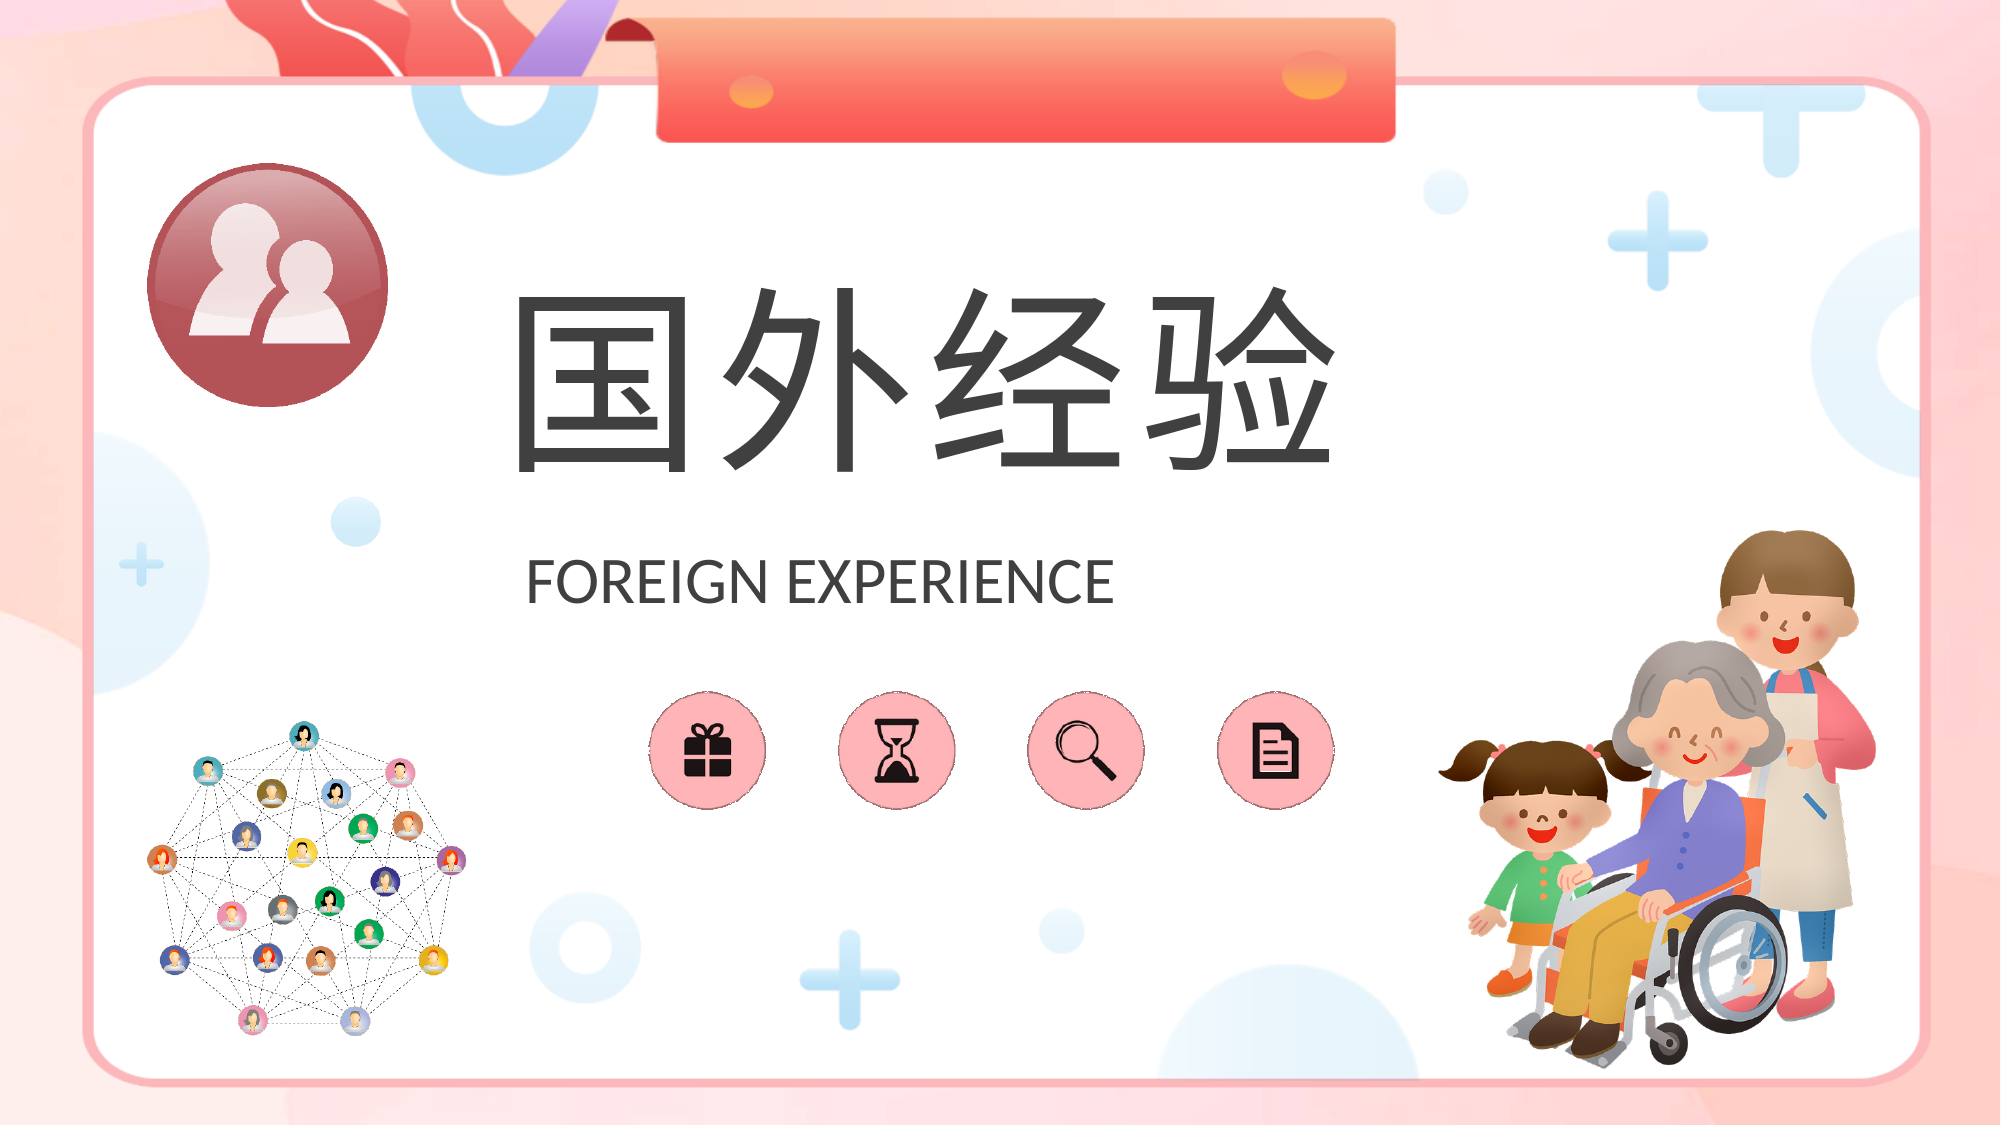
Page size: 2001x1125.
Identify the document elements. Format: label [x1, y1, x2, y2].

picture [0, 0, 2001, 1125]
picture [553, 632, 1429, 844]
text_box [487, 241, 1495, 626]
text_box [42, 84, 1943, 1125]
